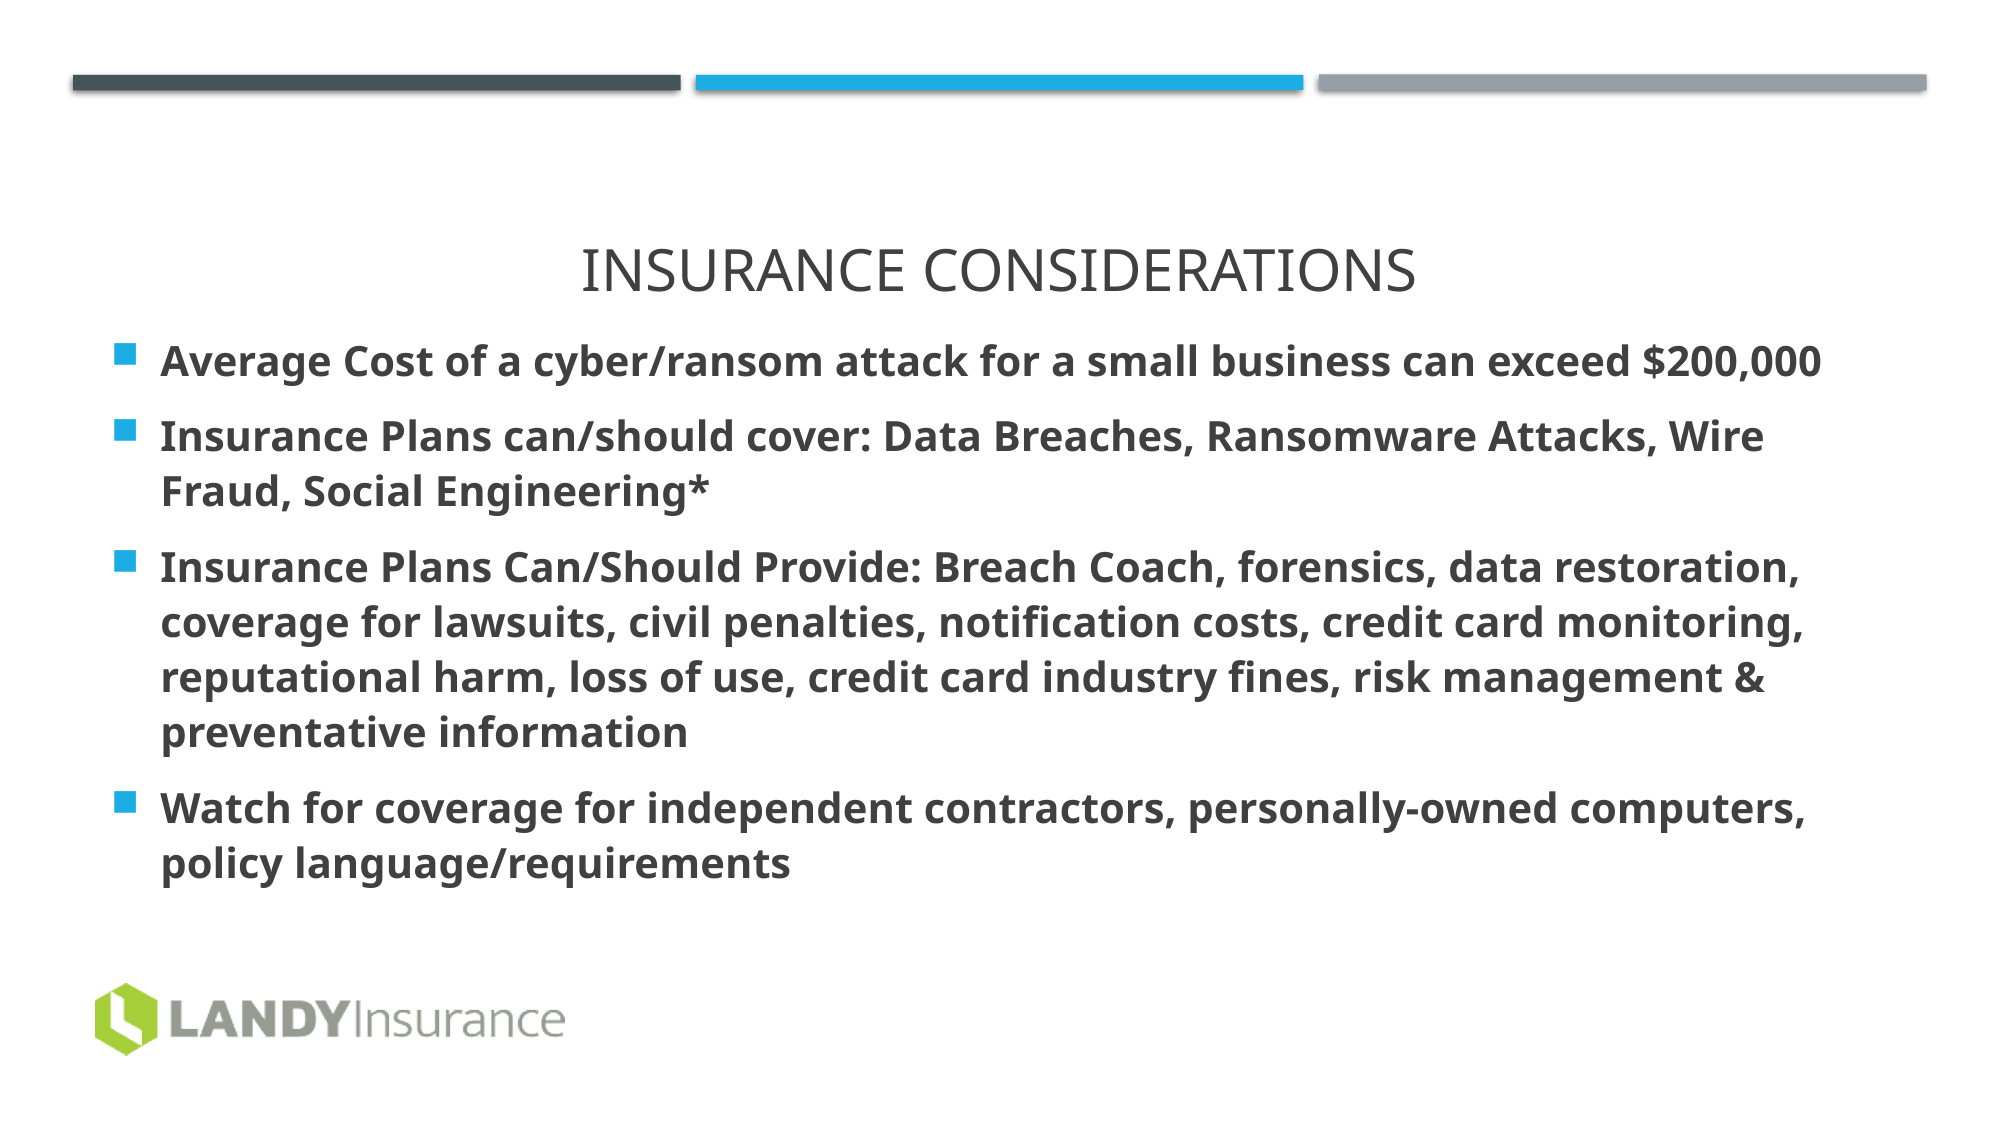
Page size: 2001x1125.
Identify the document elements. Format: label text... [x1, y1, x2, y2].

title Insurance Considerations [95, 115, 1905, 310]
list Average Cost of a cyber/ransom attack for a small business can exceed $200,000 Insurance Plans can/should cover: Data Breaches, Ransomware Attacks, Wire Fraud, Social Engineering* Insurance Plans Can/Should Provide: Breach Coach, forensics, data restoration, coverage for lawsuits, civil penalties, notification costs, credit card monitoring, reputational harm, loss of use, credit card industry fines, risk management & preventative information Watch for coverage for independent contractors, personally-owned computers, policy language/requirements [95, 310, 1905, 907]
picture [94, 982, 565, 1056]
